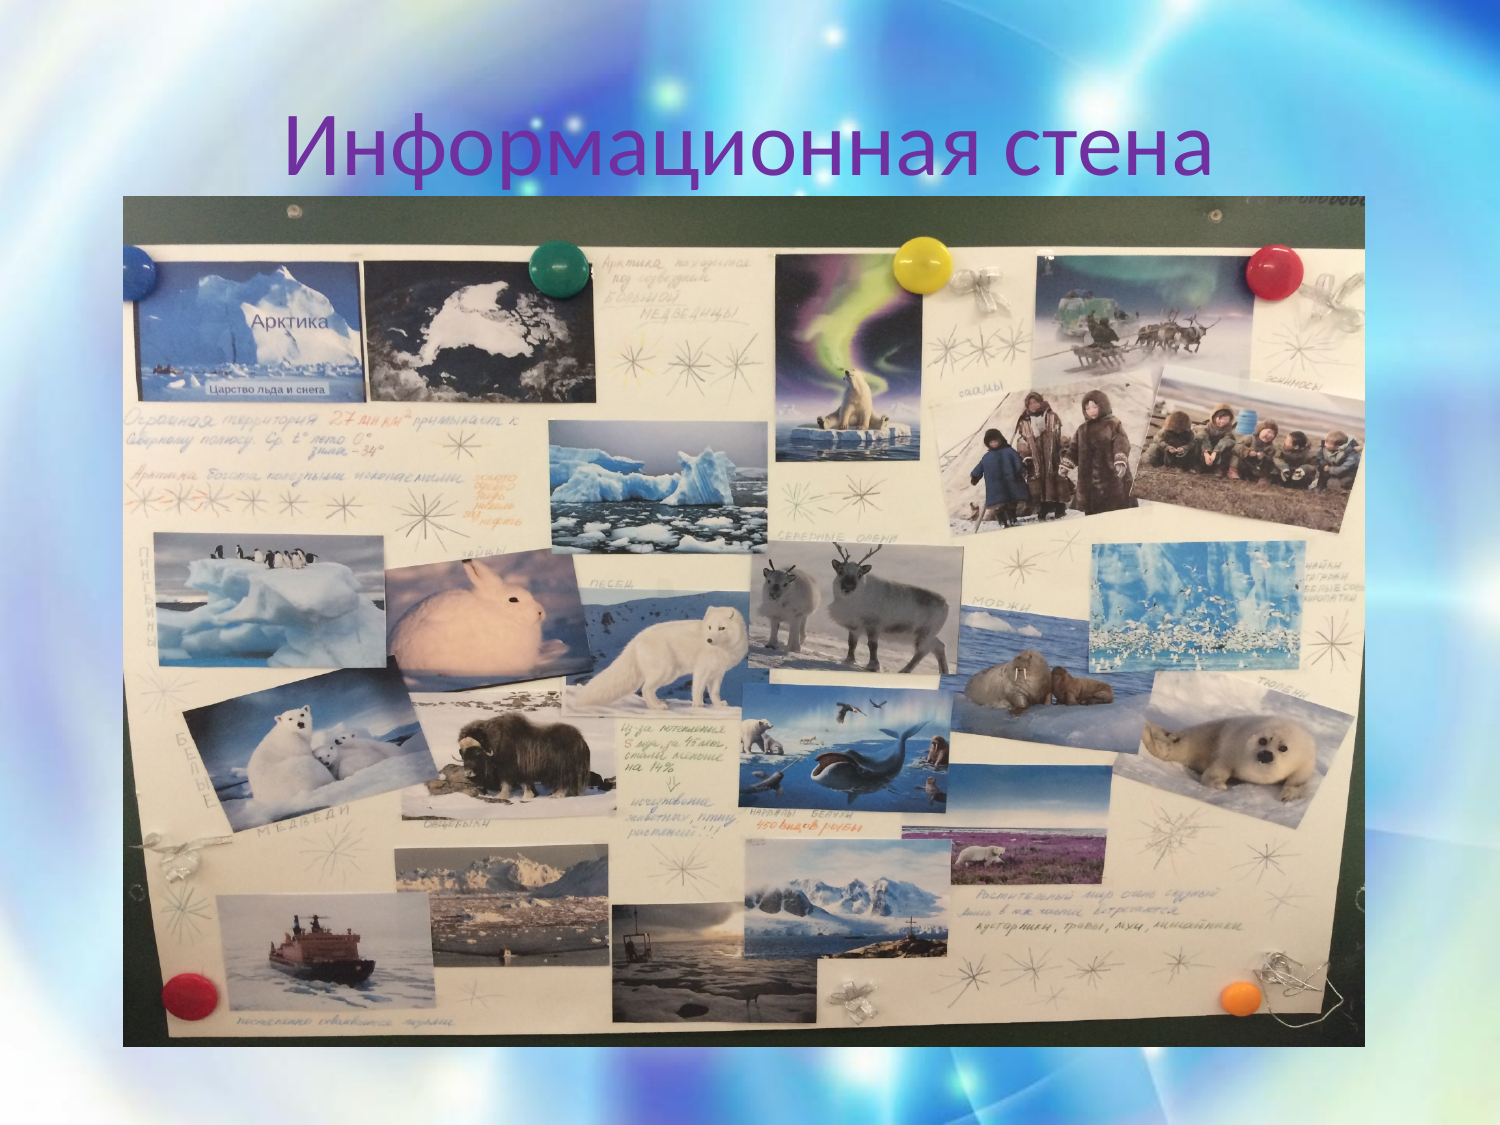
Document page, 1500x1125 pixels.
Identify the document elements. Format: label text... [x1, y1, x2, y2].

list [123, 195, 1365, 1047]
title Информационная стена [75, 45, 1425, 233]
picture [0, 0, 1500, 1125]
